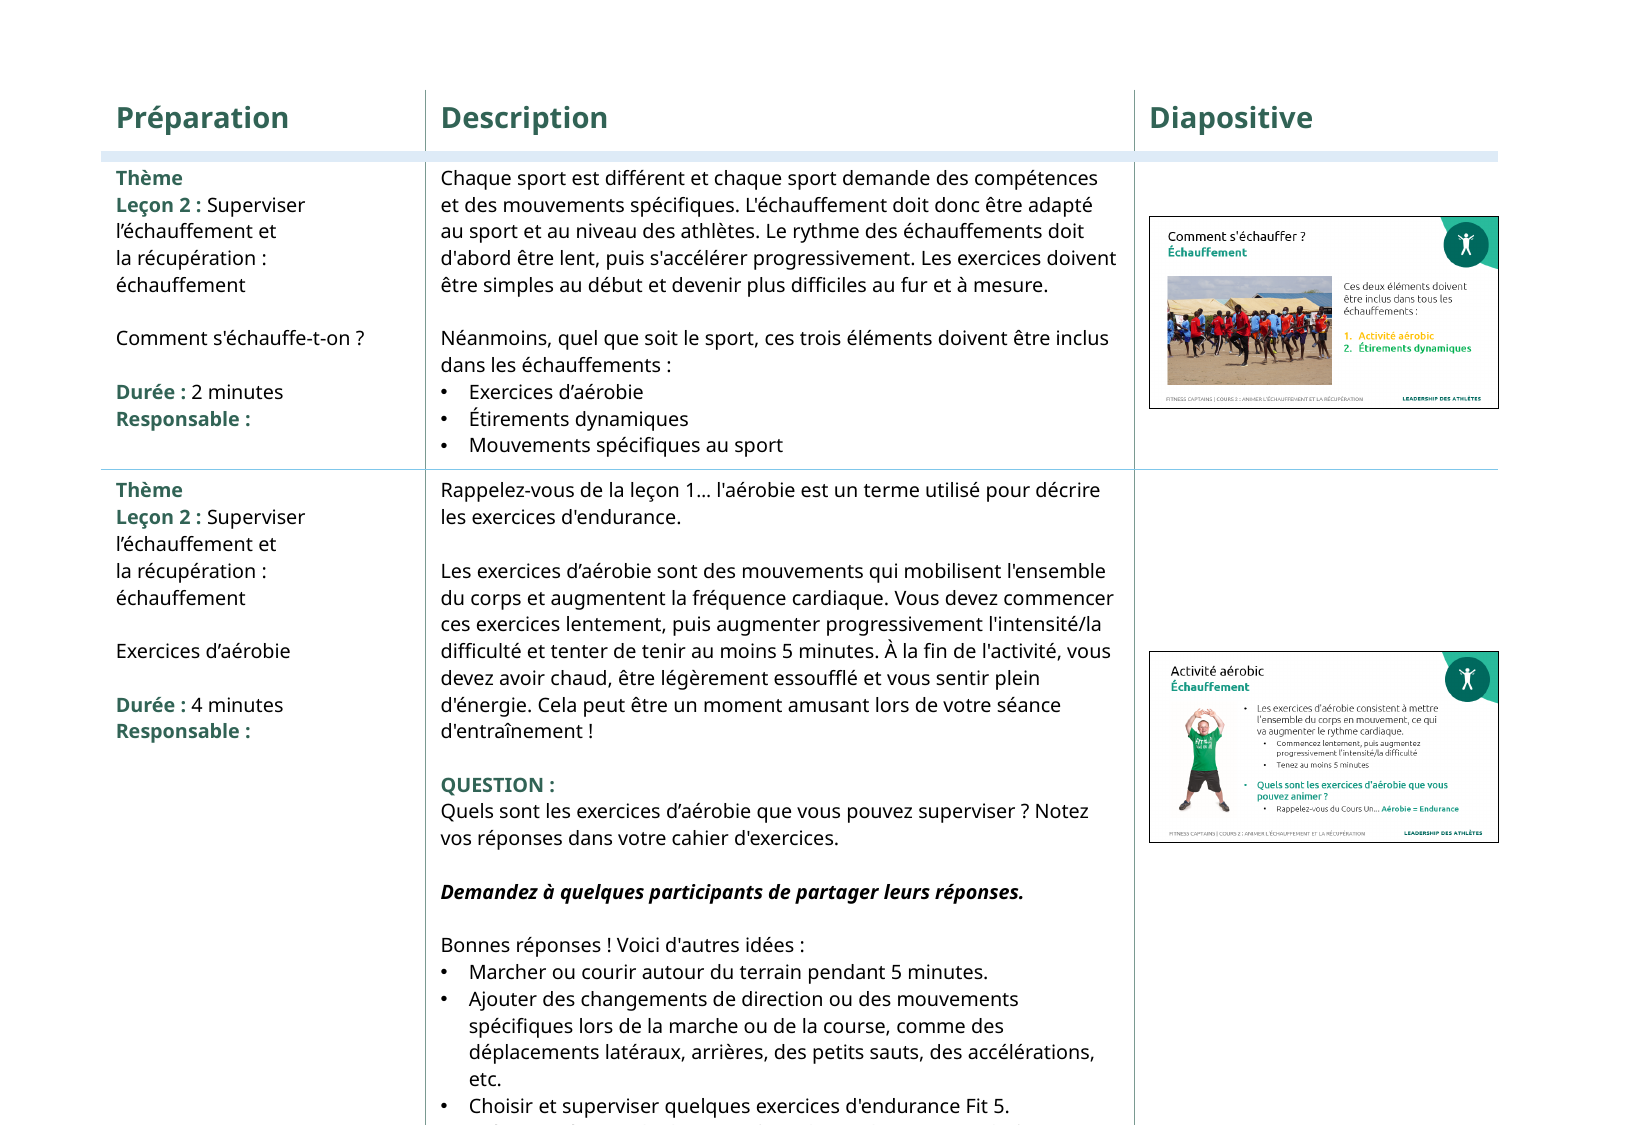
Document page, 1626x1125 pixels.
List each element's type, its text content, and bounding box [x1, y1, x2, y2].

picture [1149, 216, 1499, 409]
table_cell Rappelez-vous de la leçon 1… l'aérobie est un terme utilisé pour décrire les exercices d'endurance. Les exercices d’aérobie sont des mouvements qui mobilisent l'ensemble du corps et augmentent la fréquence cardiaque. Vous devez commencer ces exercices lentement, puis augmenter progressivement l'intensité/la difficulté et tenter de tenir au moins 5 minutes. À la fin de l'activité, vous devez avoir chaud, être légèrement essoufflé et vous sentir plein d'énergie. Cela peut être un moment amusant lors de votre séance d'entraînement ! QUESTION : Quels sont les exercices d’aérobie que vous pouvez superviser ? Notez vos réponses dans votre cahier d'exercices. Demandez à quelques participants de partager leurs réponses. Bonnes réponses ! Voici d'autres idées : Marcher ou courir autour du terrain pendant 5 minutes. Ajouter des changements de direction ou des mouvements spécifiques lors de la marche ou de la course, comme des déplacements latéraux, arrières, des petits sauts, des accélérations, etc. Choisir et superviser quelques exercices d'endurance Fit 5. Créer une équipe de danse ou faire danser les groupes de façon indépendante. [426, 470, 1134, 1125]
table_cell Thème Leçon 2 : Superviser l’échauffement et la récupération : échauffement Exercices d’aérobie Durée : 4 minutes Responsable : [101, 470, 425, 1125]
table_cell [1135, 162, 1498, 469]
table_header Diapositive [1135, 90, 1498, 151]
table_cell Thème Leçon 2 : Superviser l’échauffement et la récupération : échauffement Comment s'échauffe-t-on ? Durée : 2 minutes Responsable : [101, 162, 425, 469]
table_cell [1135, 470, 1498, 1125]
table_header Description [426, 90, 1134, 151]
table_cell Chaque sport est différent et chaque sport demande des compétences et des mouvements spécifiques. L'échauffement doit donc être adapté au sport et au niveau des athlètes. Le rythme des échauffements doit d'abord être lent, puis s'accélérer progressivement. Les exercices doivent être simples au début et devenir plus difficiles au fur et à mesure. Néanmoins, quel que soit le sport, ces trois éléments doivent être inclus dans les échauffements : Exercices d’aérobie Étirements dynamiques Mouvements spécifiques au sport [426, 162, 1134, 469]
picture [1149, 651, 1499, 843]
table_header Préparation [101, 90, 425, 151]
